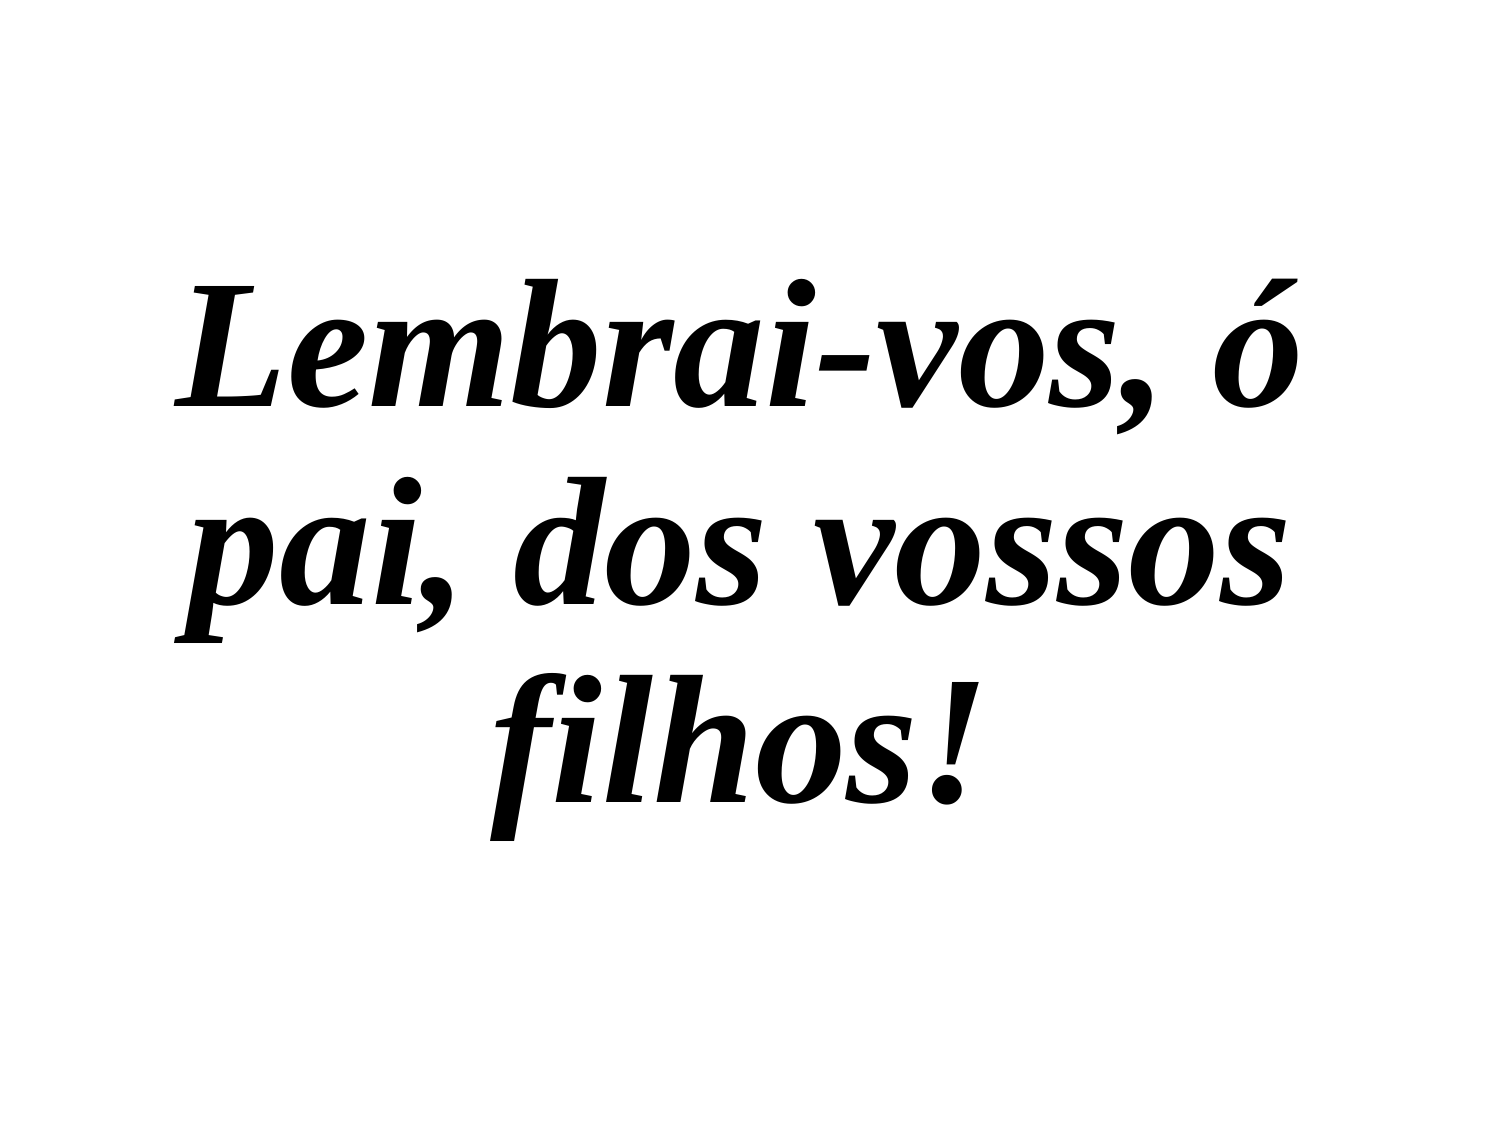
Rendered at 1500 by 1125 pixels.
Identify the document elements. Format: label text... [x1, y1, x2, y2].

list Lembrai-vos, ó pai, dos vossos filhos! [83, 53, 1397, 1038]
